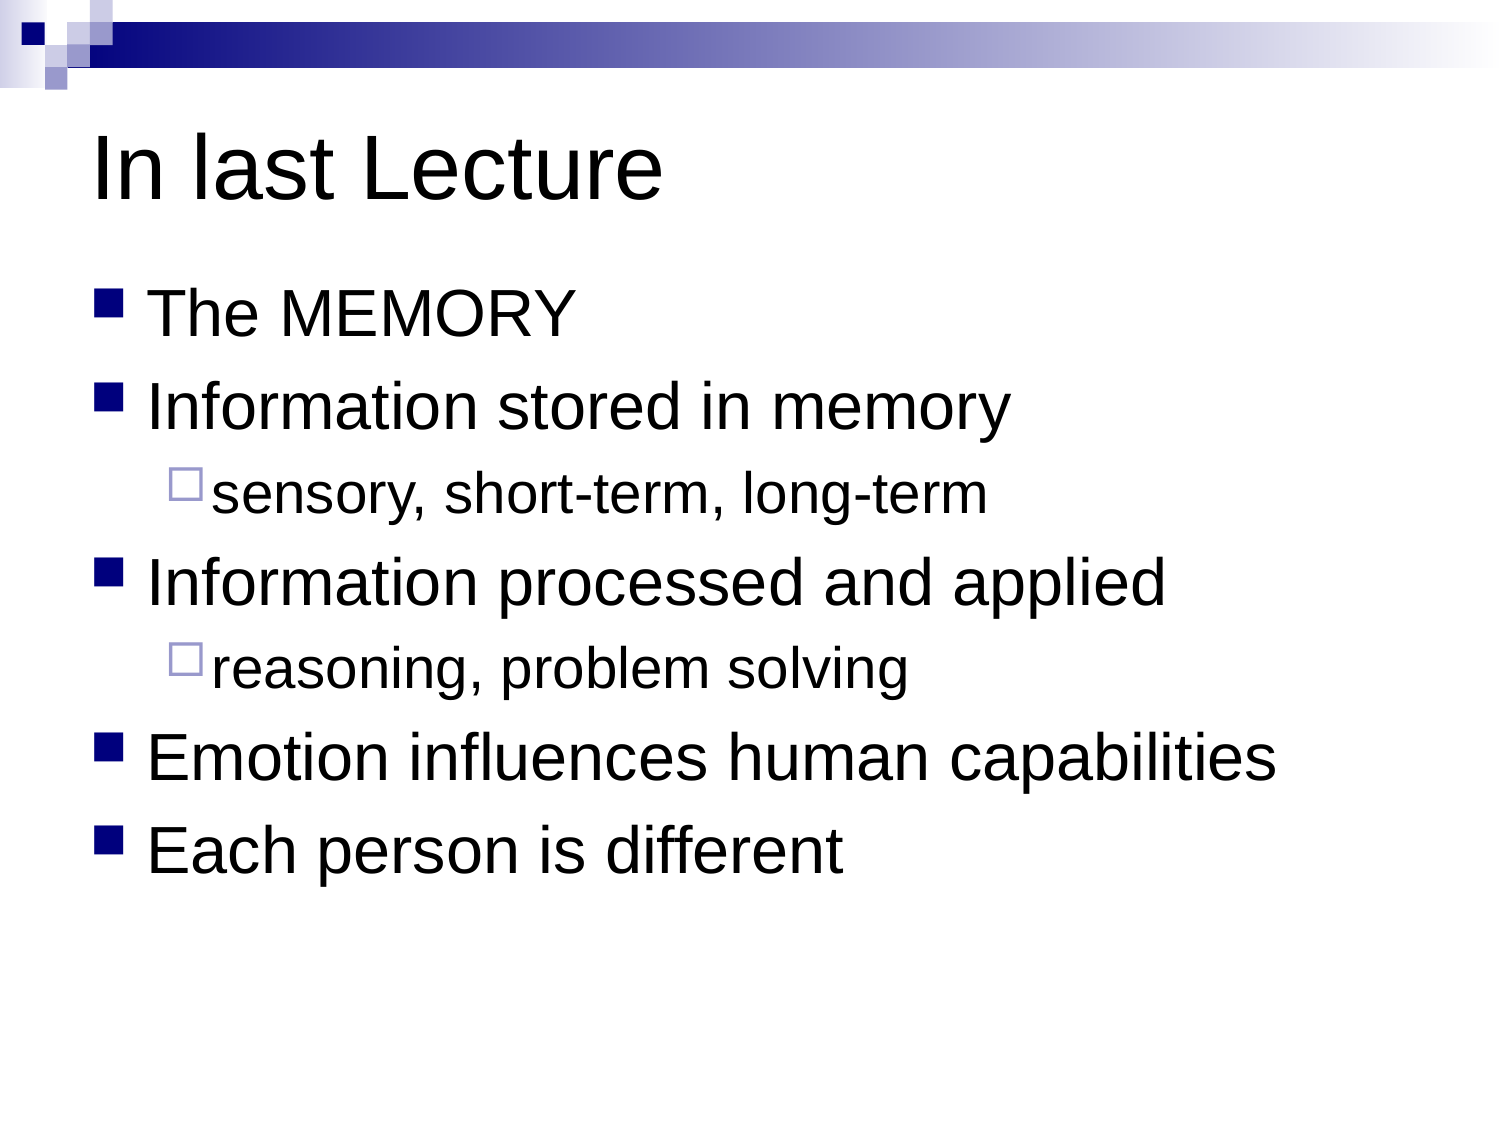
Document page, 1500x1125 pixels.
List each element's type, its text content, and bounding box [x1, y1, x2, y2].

list The MEMORY Information stored in memory sensory, short-term, long-term Information processed and applied reasoning, problem solving Emotion influences human capabilities Each person is different [74, 262, 1426, 1001]
title In last Lecture [74, 74, 1426, 251]
